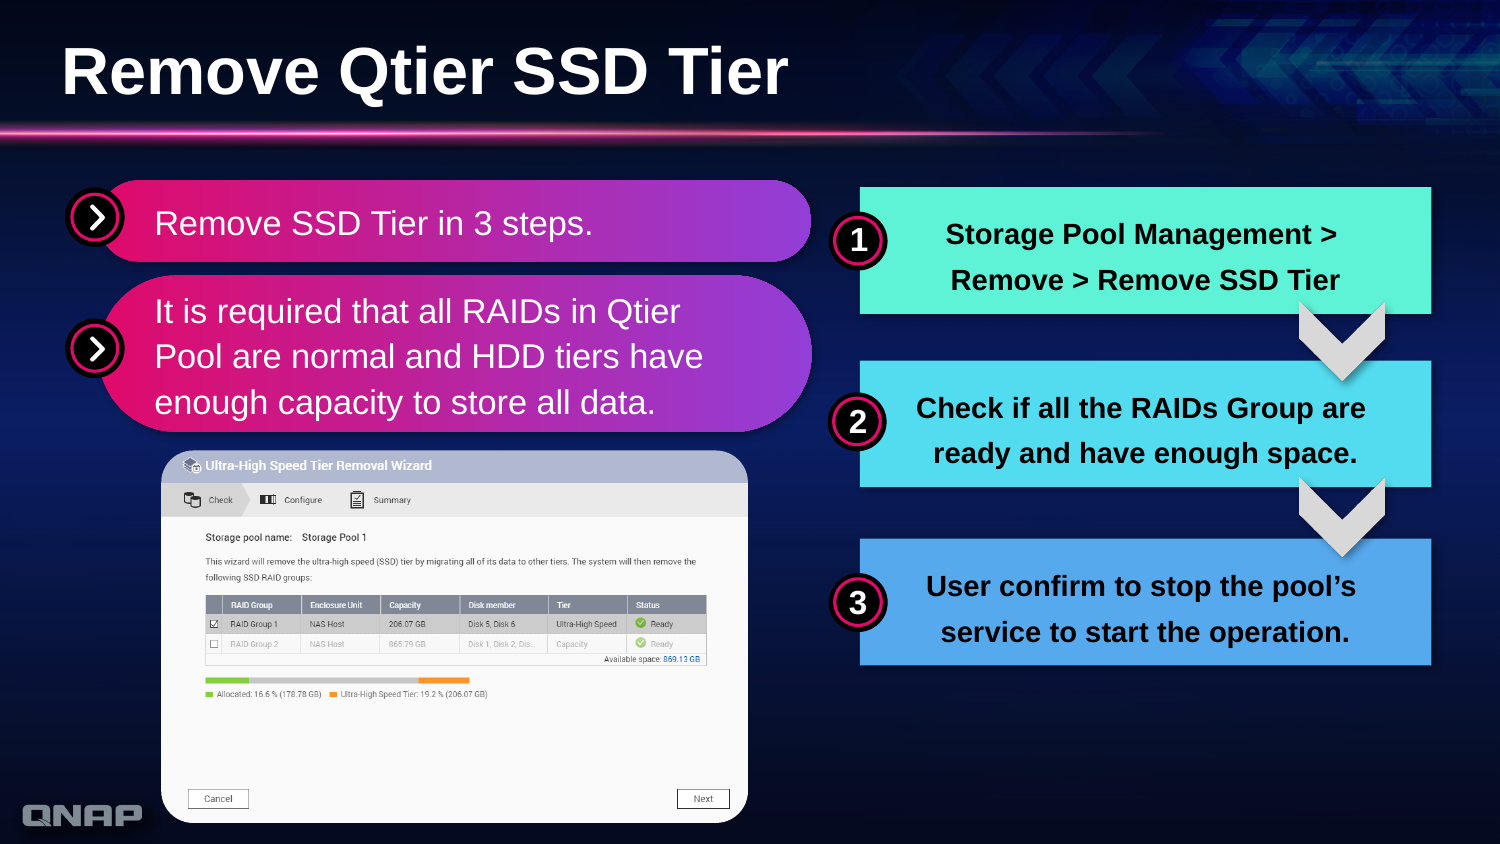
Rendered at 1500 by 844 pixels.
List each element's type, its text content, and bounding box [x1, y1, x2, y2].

text_box Storage Pool Management > Remove > Remove SSD Tier [859, 186, 1432, 315]
text_box [101, 279, 813, 433]
text_box User confirm to stop the pool’s service to start the operation. [859, 538, 1432, 666]
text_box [827, 392, 887, 452]
text_box It is required that all RAIDs in Qtier Pool are normal and HDD tiers have enough capacity to store all data. [139, 276, 760, 396]
text_box Remove SSD Tier in 3 steps. [139, 187, 803, 302]
text_box Check if all the RAIDs Group are ready and have enough space. [859, 360, 1432, 488]
text_box [106, 179, 795, 263]
text_box [803, 194, 813, 248]
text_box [64, 187, 125, 248]
text_box Remove Qtier SSD Tier [46, 20, 1001, 116]
picture [0, 0, 1500, 844]
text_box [828, 572, 888, 633]
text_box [64, 318, 125, 379]
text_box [828, 211, 888, 271]
